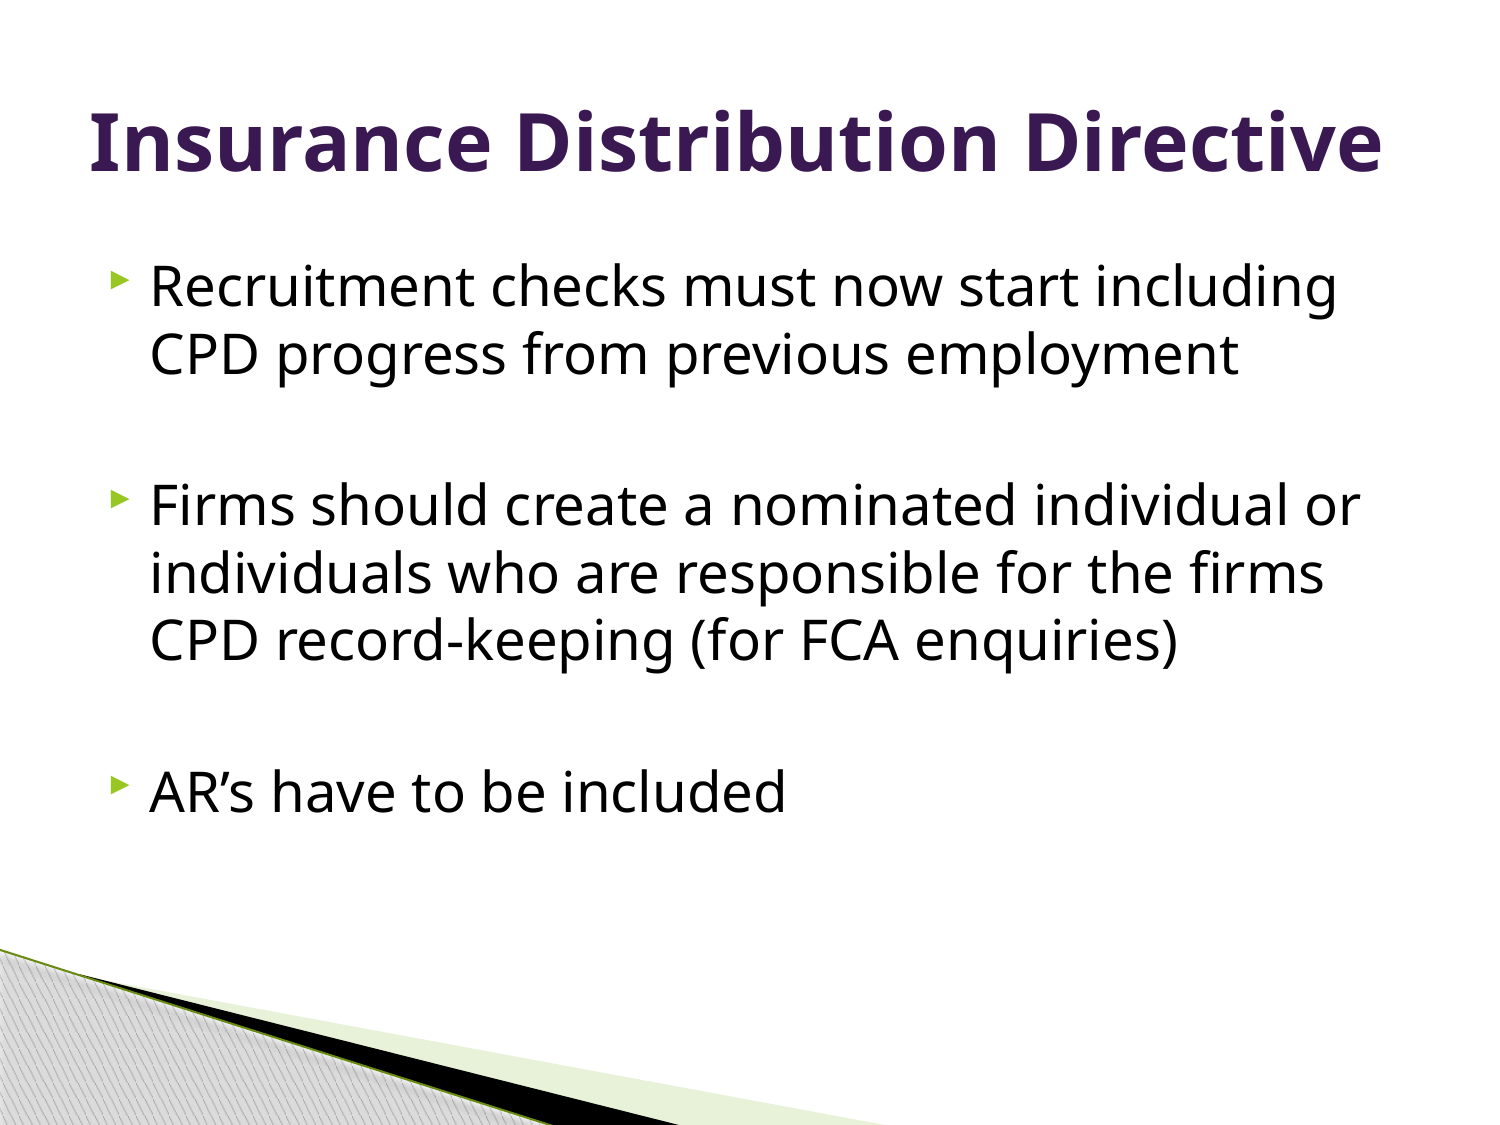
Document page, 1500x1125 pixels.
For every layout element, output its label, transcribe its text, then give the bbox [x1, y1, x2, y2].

list Recruitment checks must now start including CPD progress from previous employment Firms should create a nominated individual or individuals who are responsible for the firms CPD record-keeping (for FCA enquiries) AR’s have to be included [75, 243, 1425, 986]
title Insurance Distribution Directive [75, 45, 1425, 233]
